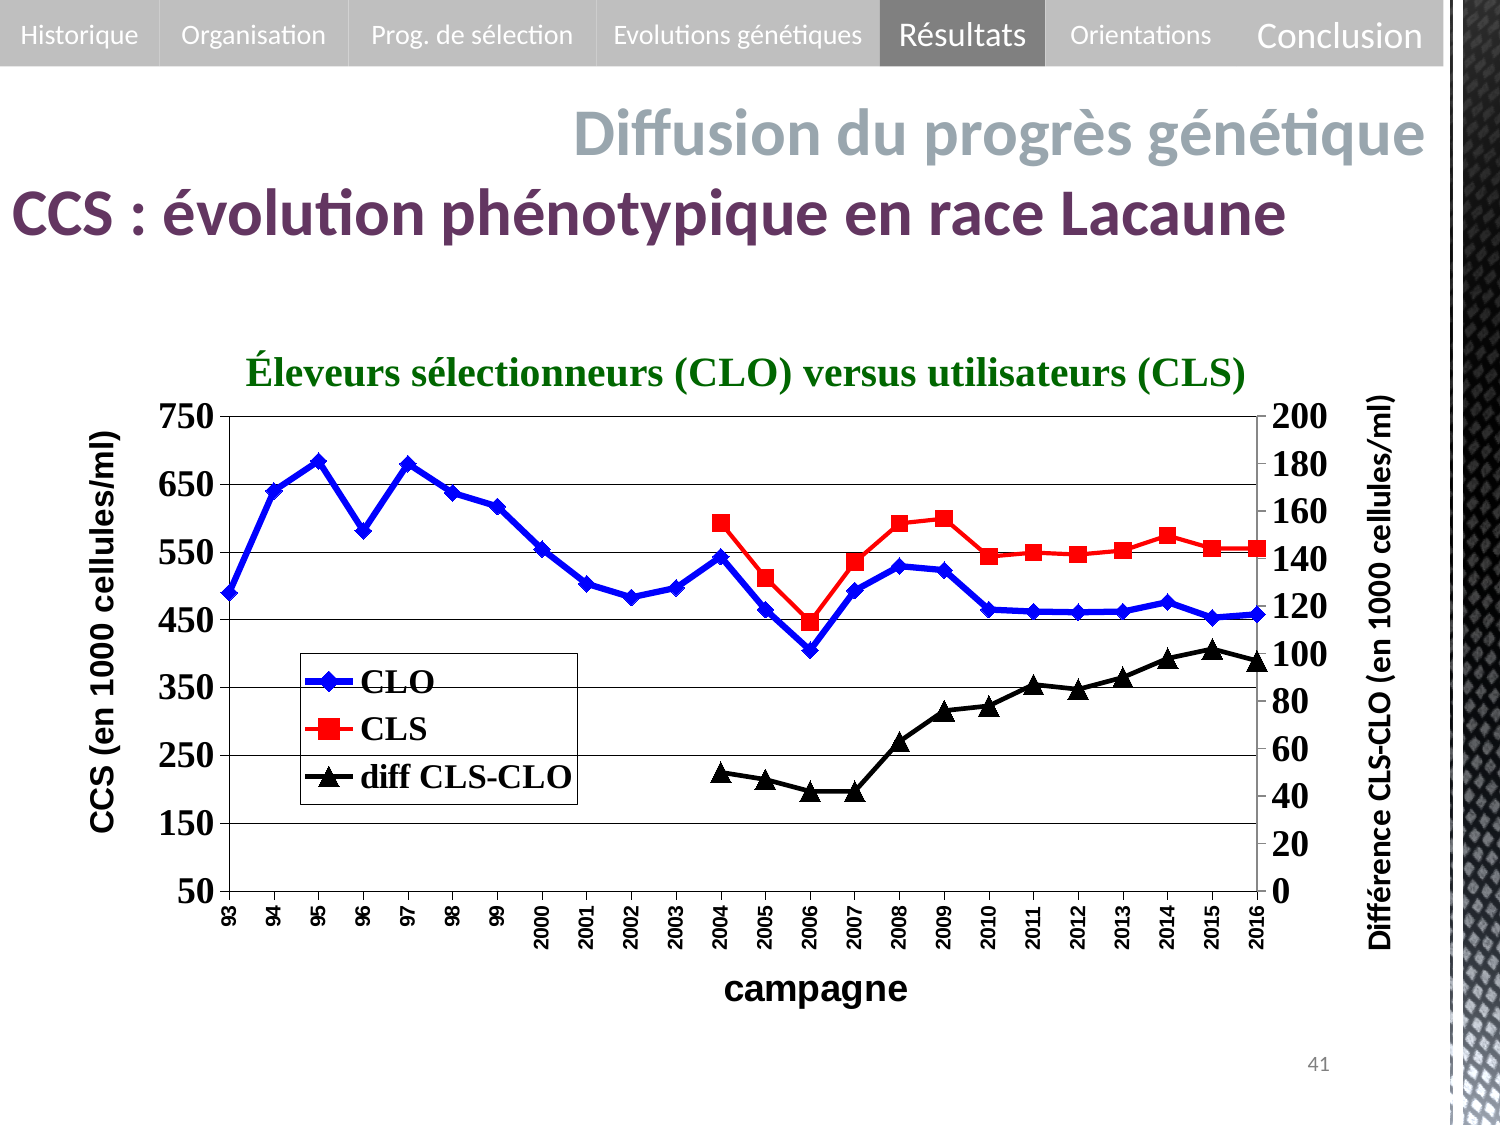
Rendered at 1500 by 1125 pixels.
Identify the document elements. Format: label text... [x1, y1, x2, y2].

text_box Historique [0, 0, 158, 66]
text_box Evolutions génétiques [595, 0, 879, 66]
text_box Diffusion du progrès génétique CCS : évolution phénotypique en race Lacaune [0, 66, 1441, 271]
text_box Conclusion [1236, 0, 1445, 68]
chart [67, 370, 1437, 1108]
text_box Prog. de sélection [347, 0, 595, 66]
text_box Orientations [1044, 0, 1236, 66]
text_box Organisation [158, 0, 347, 66]
picture [1447, 0, 1500, 1125]
text_box Éleveurs sélectionneurs (CLO) versus utilisateurs (CLS) [152, 337, 1341, 369]
text_box Résultats [879, 0, 1044, 66]
